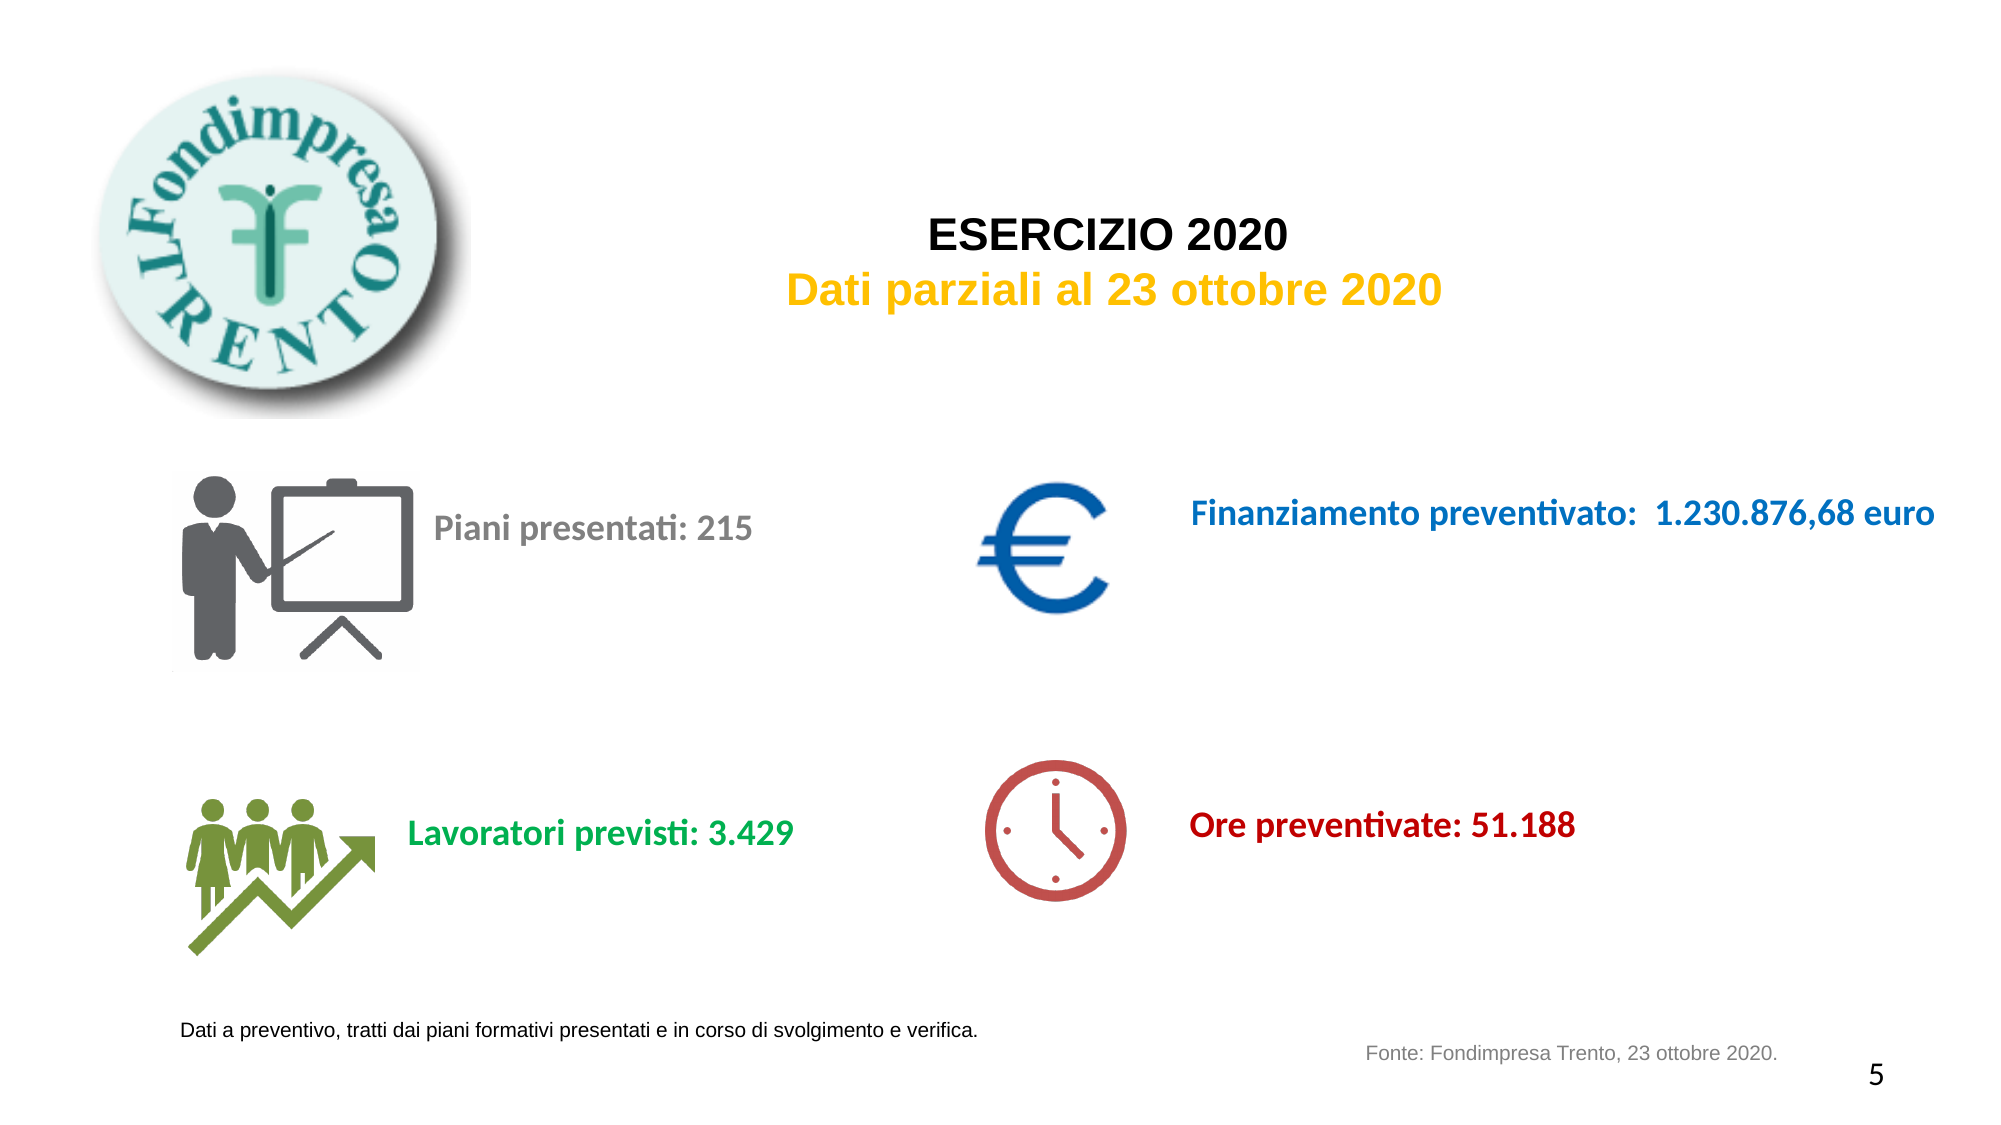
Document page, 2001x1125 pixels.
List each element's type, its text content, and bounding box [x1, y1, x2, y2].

text_box Ore preventivate: 51.188 [1174, 792, 1591, 853]
text_box Piani presentati: 215 [424, 495, 775, 556]
text_box ESERCIZIO 2020 Dati parziali al 23 ottobre 2020 [771, 197, 1459, 322]
picture [91, 53, 471, 419]
picture [966, 741, 1145, 921]
text_box Finanziamento preventivato: 1.230.876,68 euro [1198, 480, 1952, 541]
picture [172, 765, 388, 981]
slide_number 5 [1433, 1042, 1900, 1103]
picture [172, 470, 420, 672]
text_box Dati a preventivo, tratti dai piani formativi presentati e in corso di svolgimento e verifica. Fonte: Fondimpresa Trento, 23 ottobre 2020. [165, 1012, 1799, 1072]
text_box Lavoratori previsti: 3.429 [393, 800, 810, 861]
picture [946, 470, 1194, 650]
